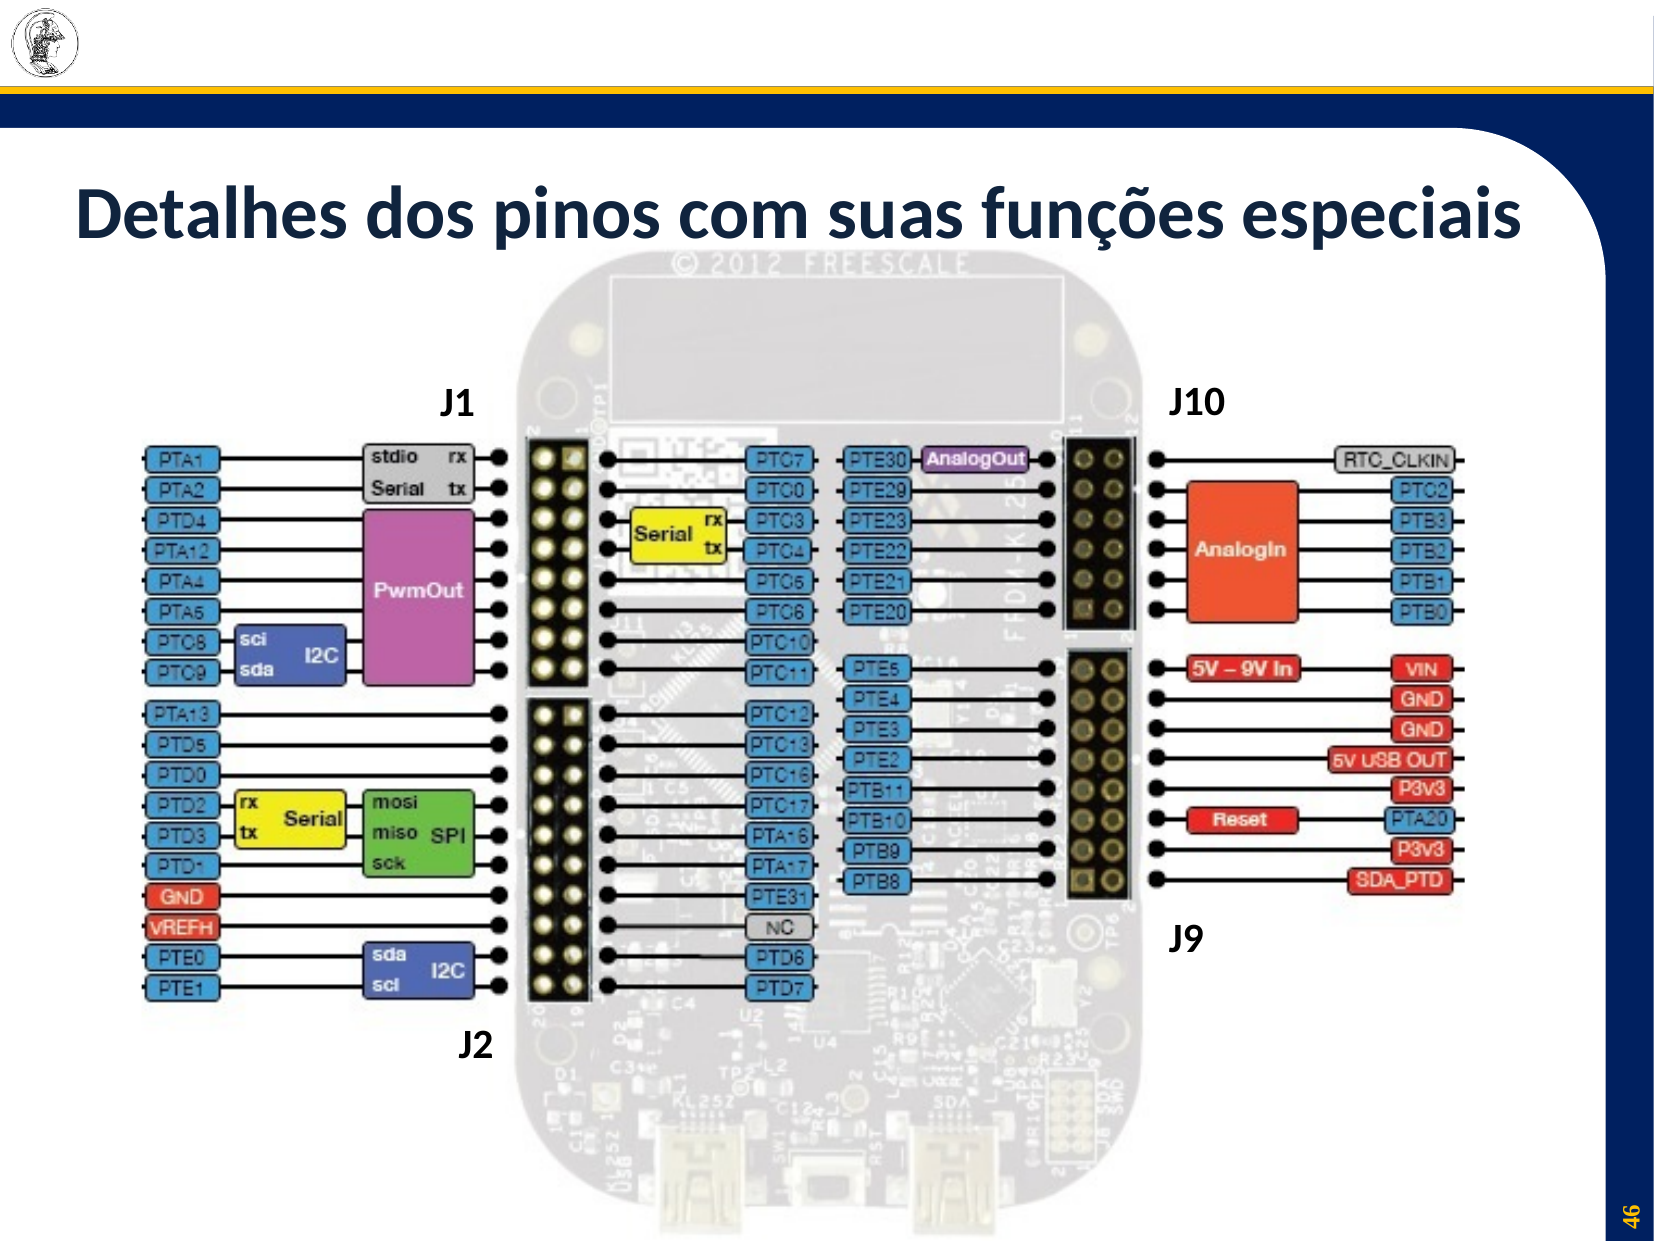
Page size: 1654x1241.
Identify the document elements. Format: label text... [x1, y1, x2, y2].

title Detalhes dos pinos com suas funções especiais [58, 127, 1548, 290]
picture [11, 8, 79, 78]
picture [141, 235, 1465, 1241]
